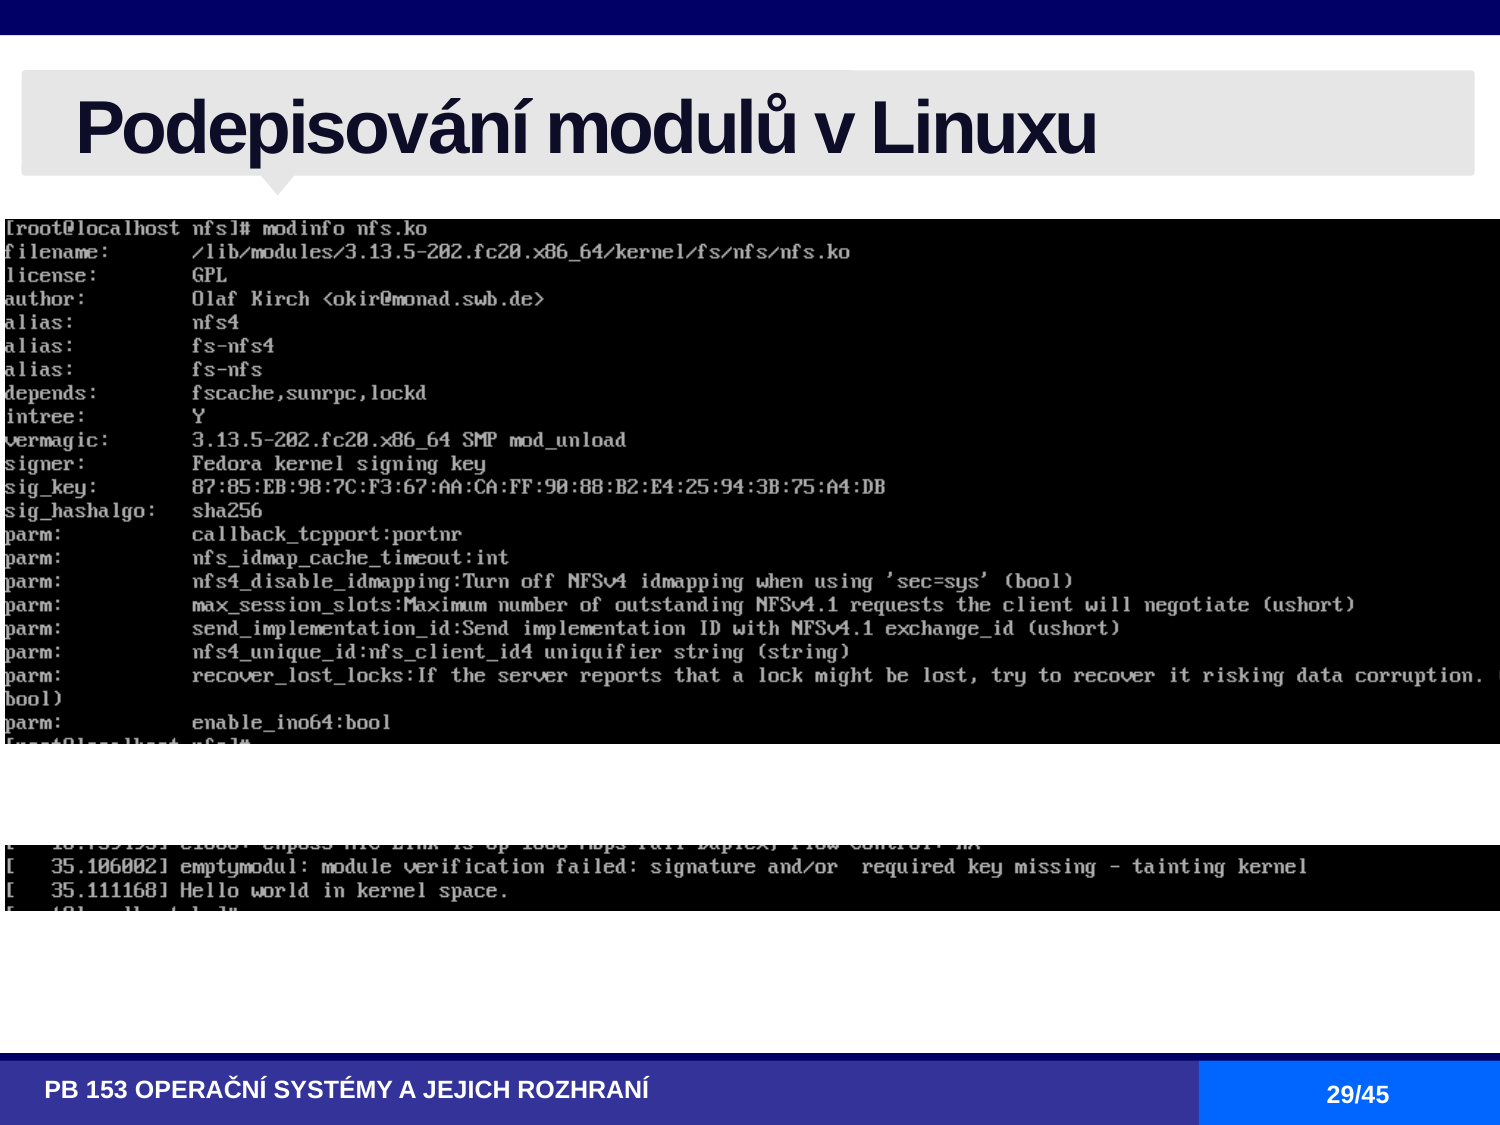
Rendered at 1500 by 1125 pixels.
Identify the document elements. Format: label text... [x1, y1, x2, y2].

footer PB 153 OPERAČNÍ SYSTÉMY A JEJICH ROZHRANÍ [29, 1065, 1200, 1125]
picture [5, 845, 1500, 911]
picture [5, 219, 1500, 745]
title Podepisování modulů v Linuxu [74, 44, 1471, 209]
